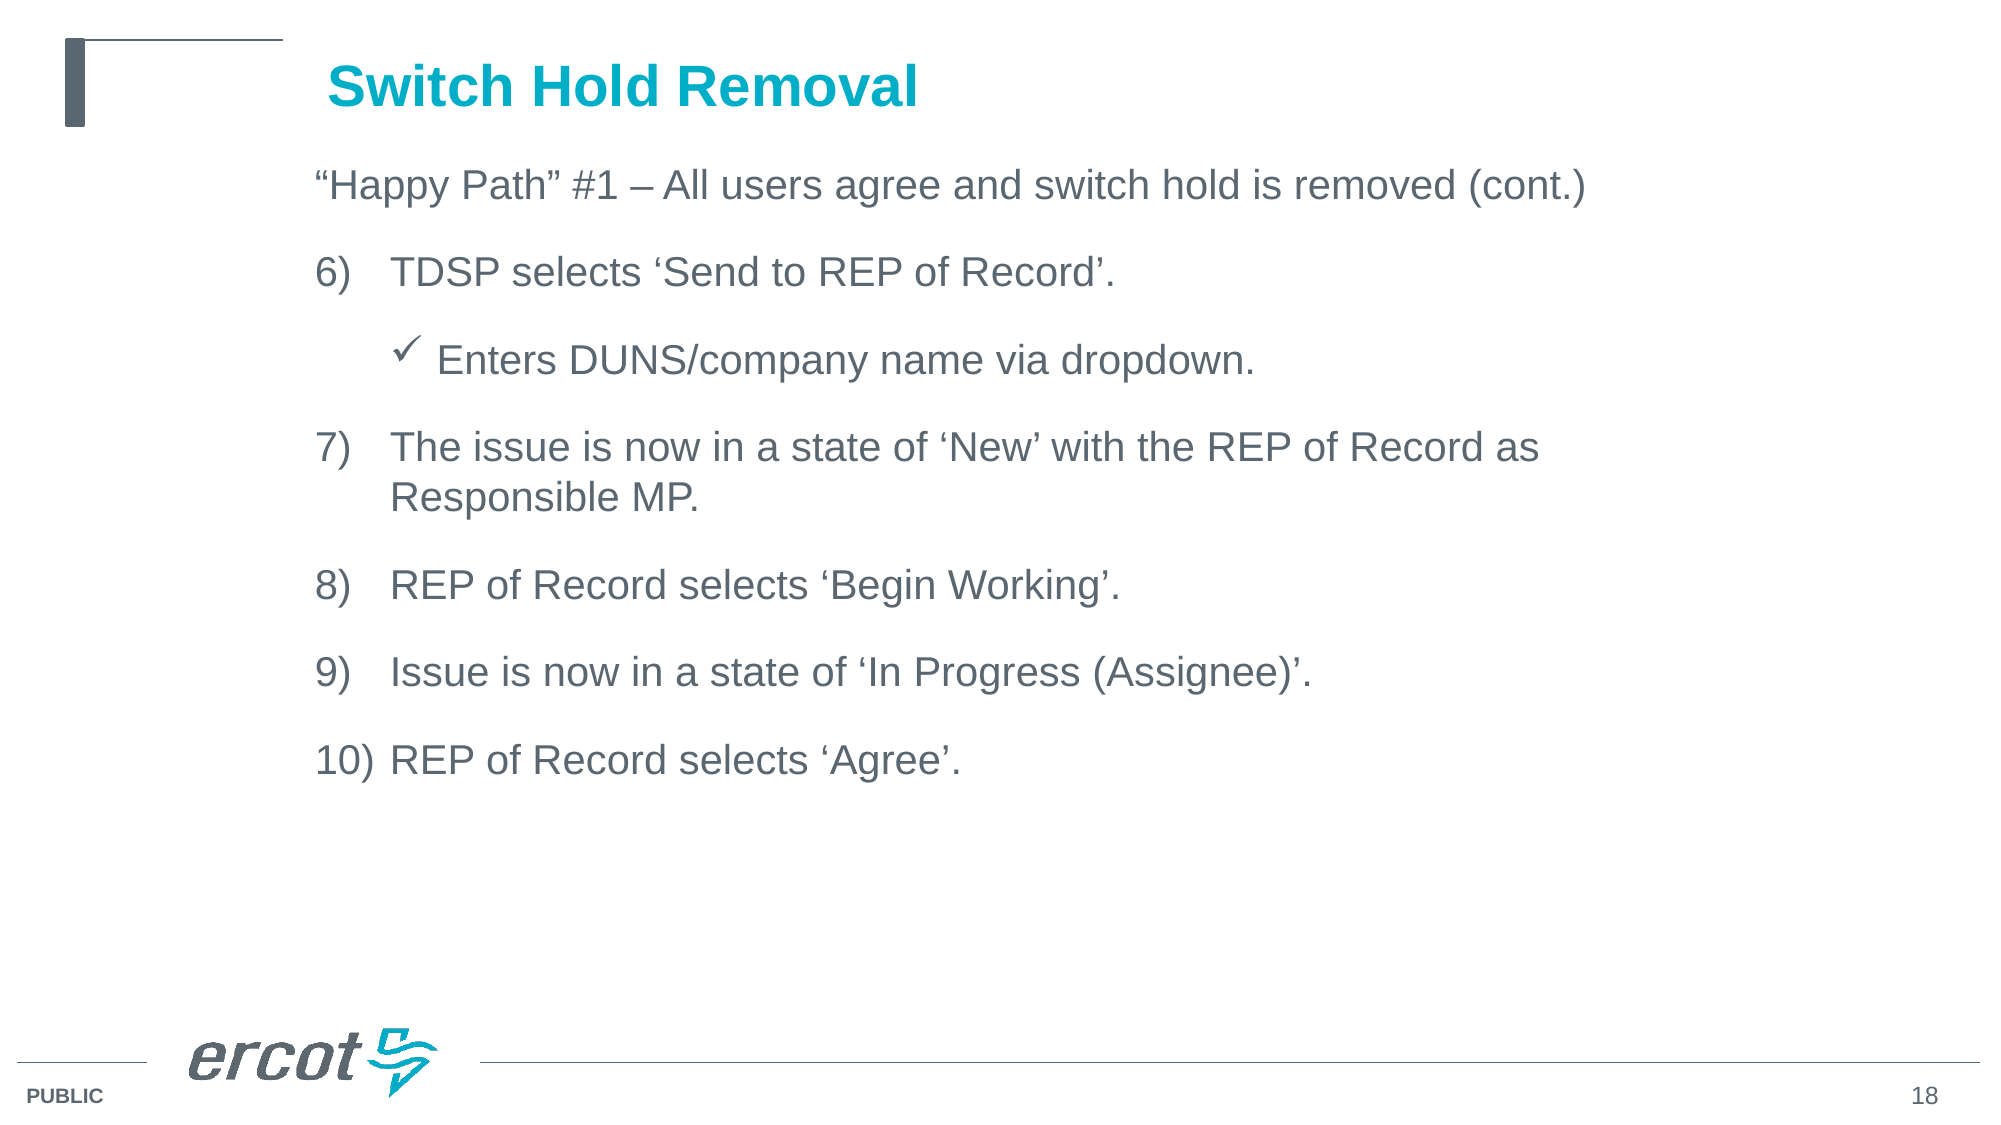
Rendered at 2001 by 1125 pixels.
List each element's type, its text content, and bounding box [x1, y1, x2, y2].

title Switch Hold Removal [312, 40, 1700, 125]
slide_number 18 [1866, 1076, 1984, 1113]
picture [183, 1024, 442, 1100]
list “Happy Path” #1 – All users agree and switch hold is removed (cont.) TDSP selects ‘Send to REP of Record’. Enters DUNS/company name via dropdown. The issue is now in a state of ‘New’ with the REP of Record as Responsible MP. REP of Record selects ‘Begin Working’. Issue is now in a state of ‘In Progress (Assignee)’. REP of Record selects ‘Agree’. [300, 149, 1700, 950]
